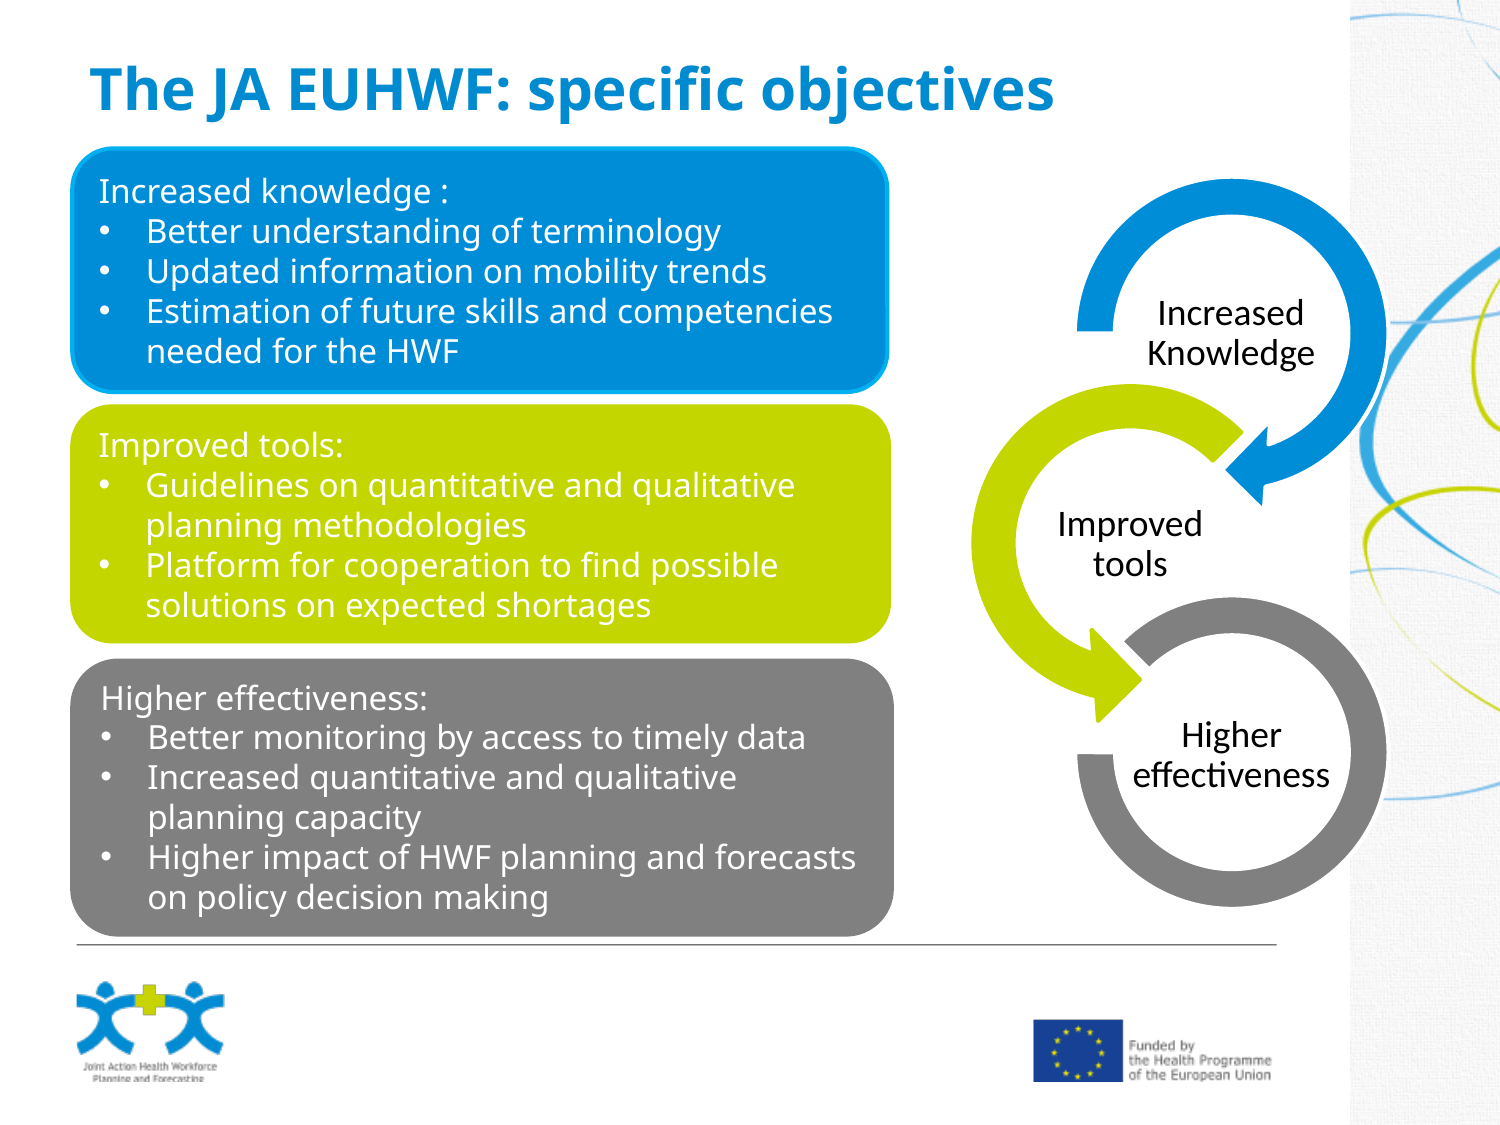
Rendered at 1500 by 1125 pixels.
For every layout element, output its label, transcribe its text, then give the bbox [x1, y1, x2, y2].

title The JA EUHWF: specific objectives [75, 45, 1425, 167]
text_box Increased knowledge : Better understanding of terminology Updated information on mobility trends Estimation of future skills and competencies needed for the HWF [70, 146, 833, 395]
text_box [838, 83, 1500, 977]
text_box Higher effectiveness: Better monitoring by access to timely data Increased quantitative and qualitative planning capacity Higher impact of HWF planning and forecasts on policy decision making [70, 658, 833, 937]
text_box Improved tools: Guidelines on quantitative and qualitative planning methodologies Platform for cooperation to find possible solutions on expected shortages [70, 404, 833, 644]
